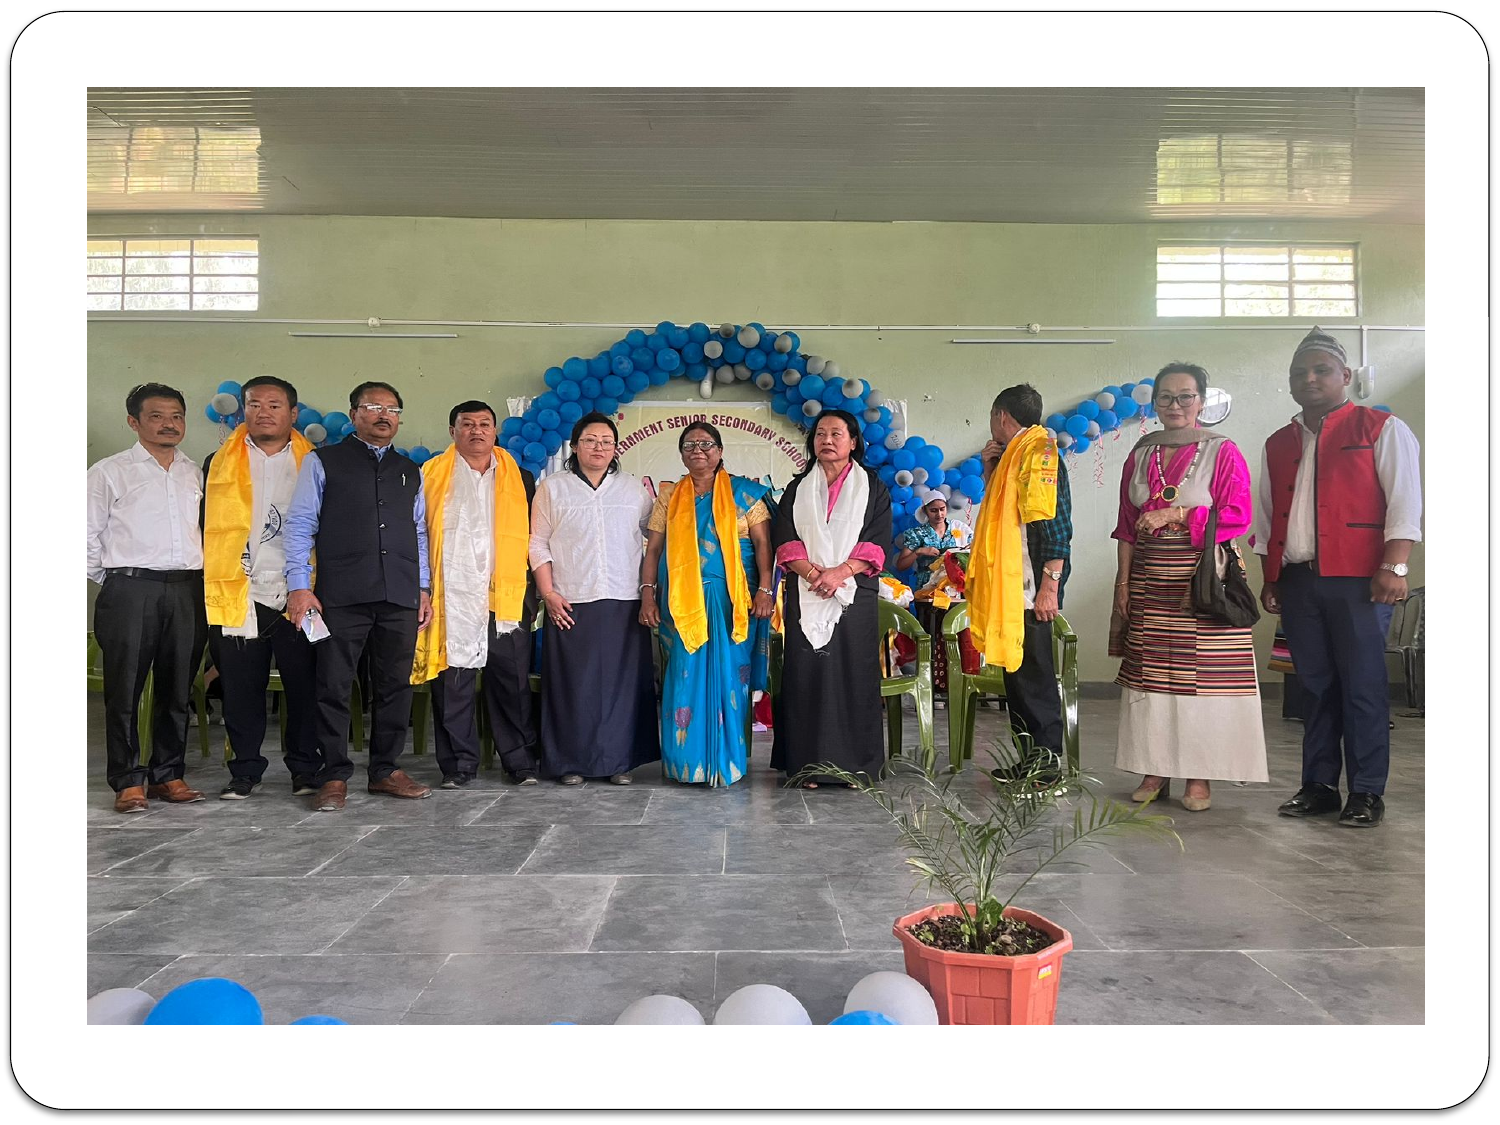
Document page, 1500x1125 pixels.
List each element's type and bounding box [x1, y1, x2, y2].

picture [87, 87, 1426, 1026]
